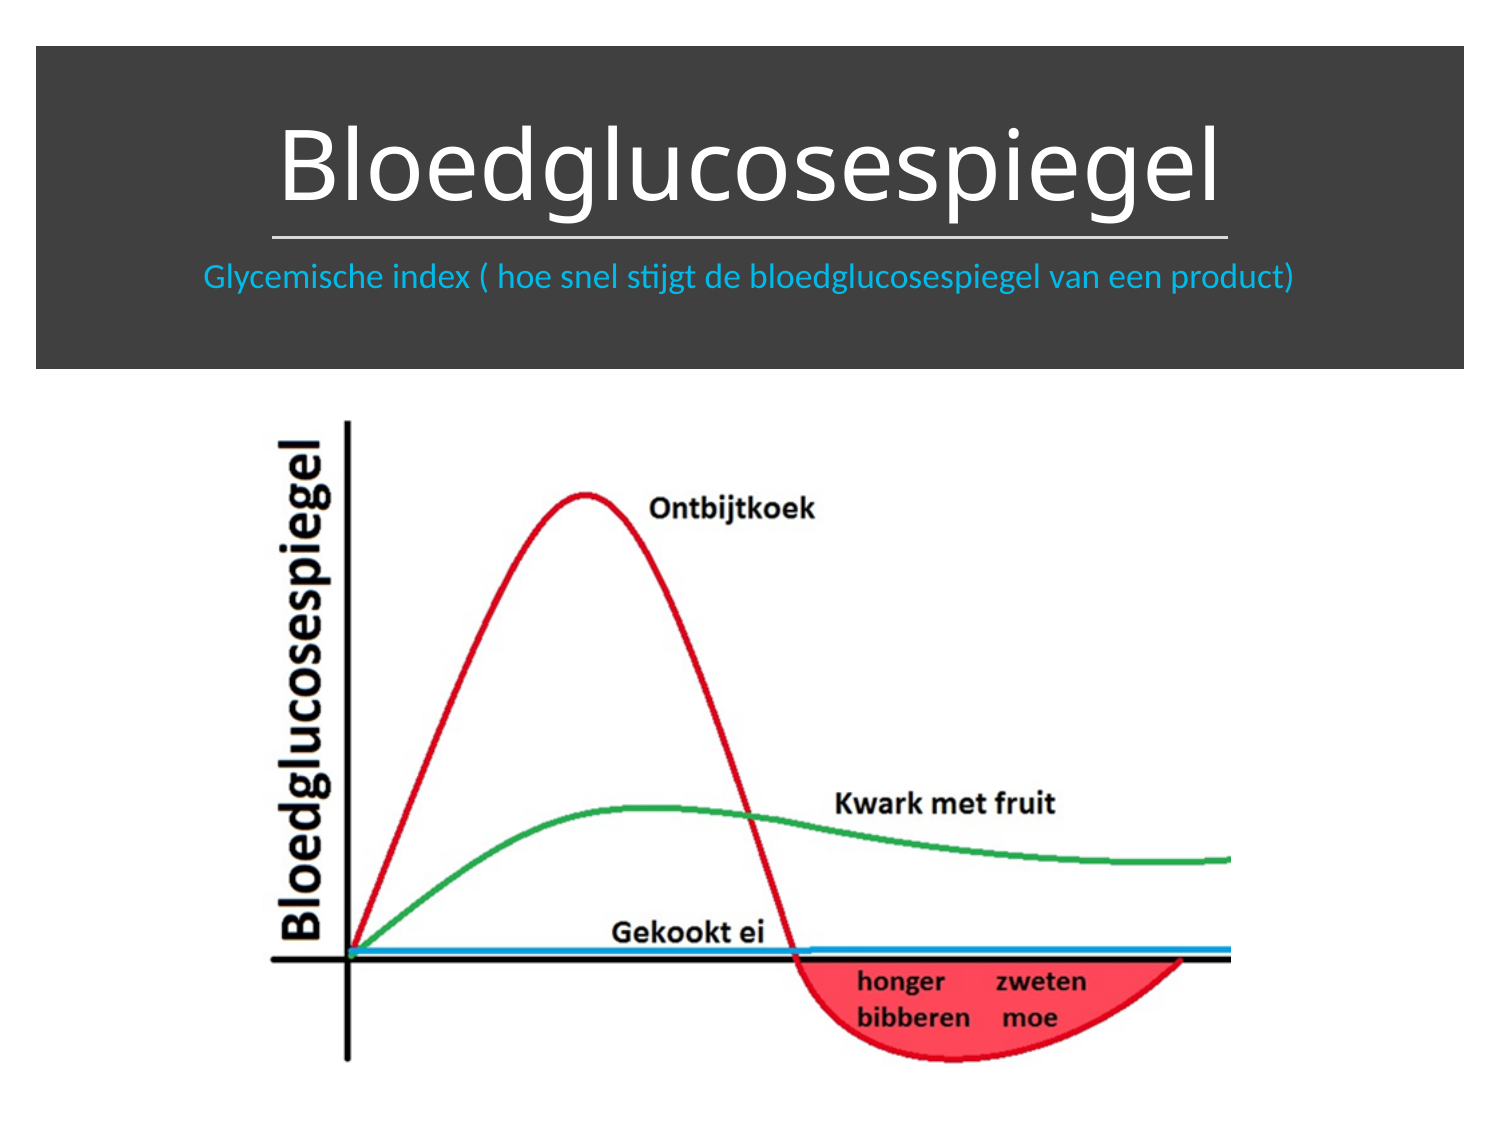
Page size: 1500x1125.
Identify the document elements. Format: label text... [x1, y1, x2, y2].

title Bloedglucosespiegel [64, 76, 1436, 230]
picture [262, 411, 1231, 1068]
list Glycemische index ( hoe snel stijgt de bloedglucosespiegel van een product) [187, 250, 1313, 320]
text_box [46, 55, 1455, 360]
